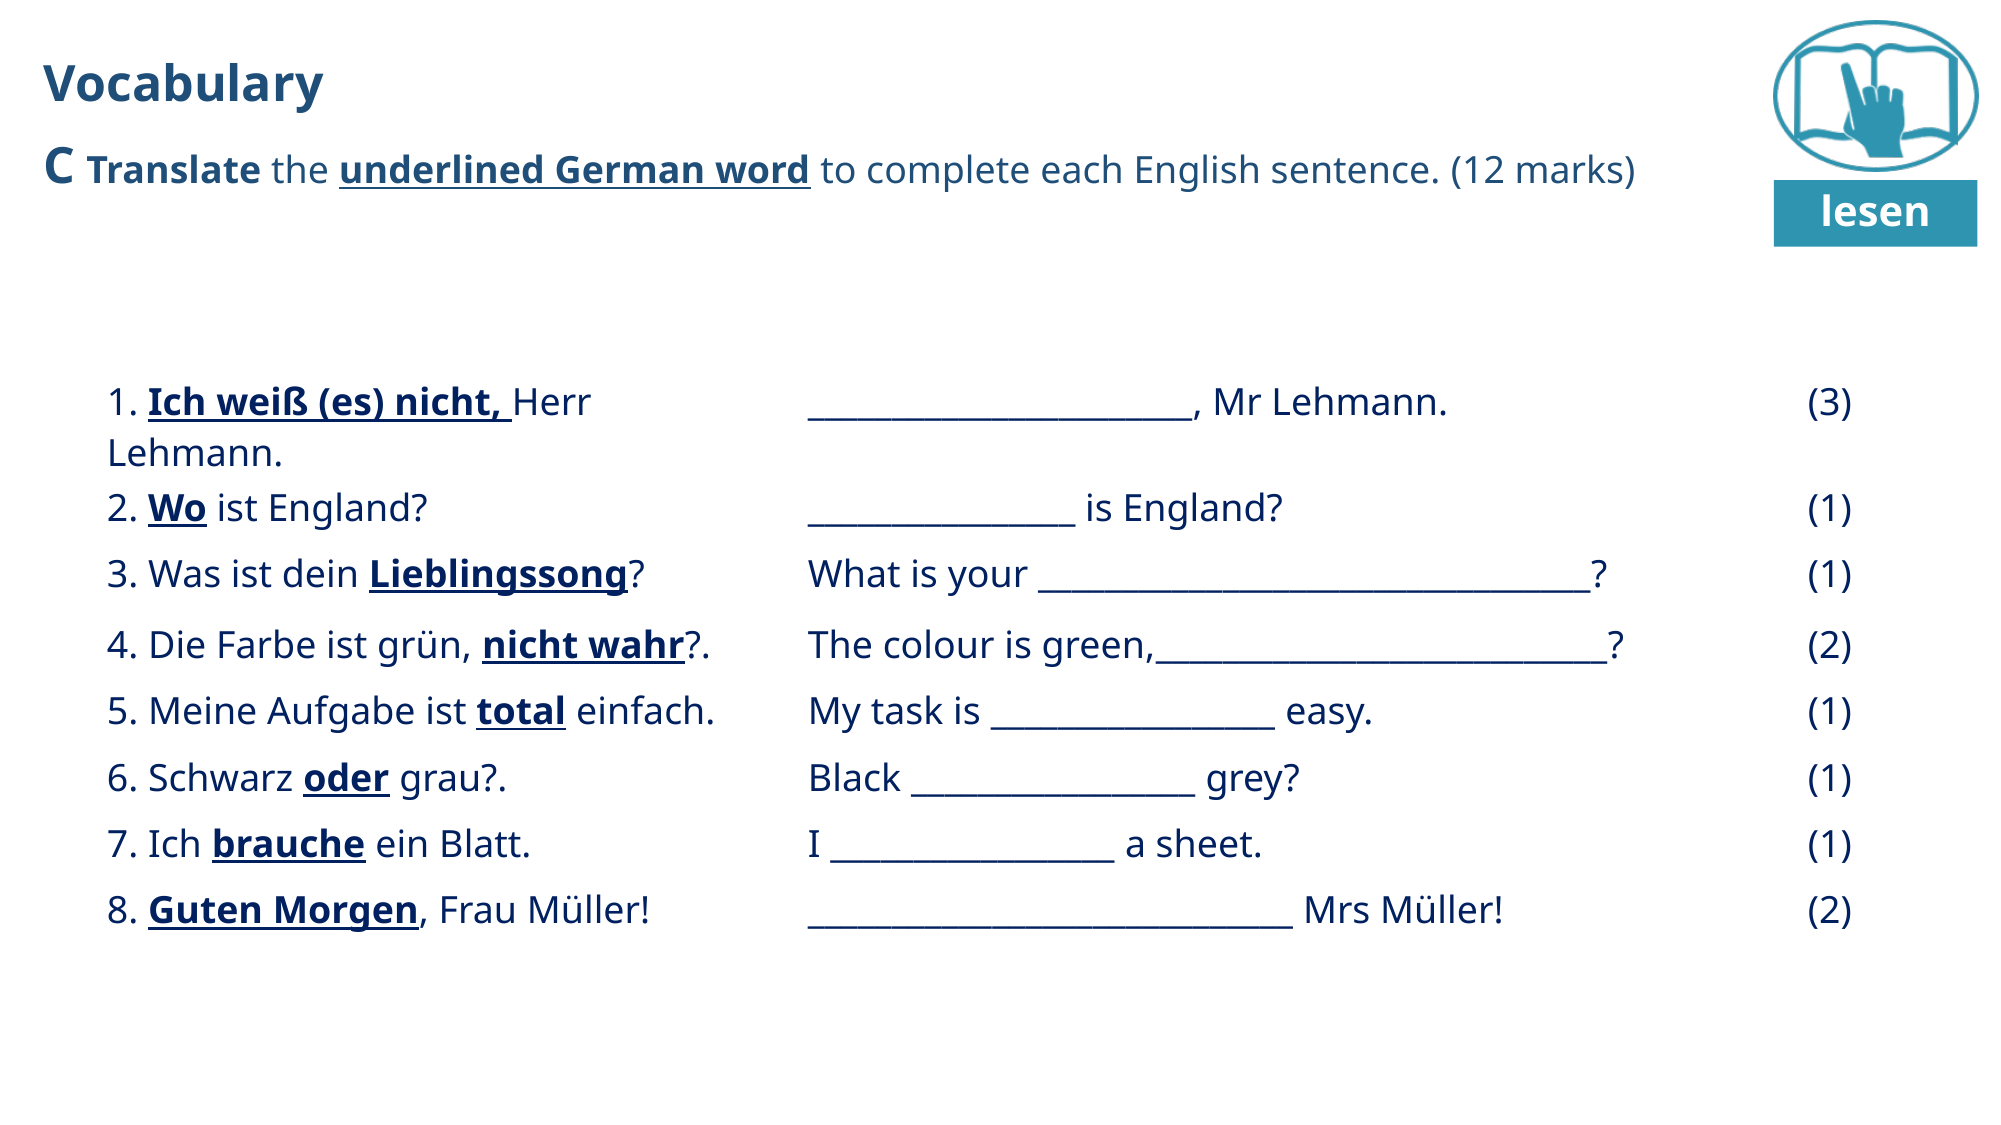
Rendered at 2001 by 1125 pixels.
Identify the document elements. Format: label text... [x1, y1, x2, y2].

table_cell What is your _________________________________? [793, 540, 1793, 611]
table_cell (1) [1793, 810, 1926, 876]
table_header (3) [1793, 368, 1926, 474]
table_cell 7. Ich brauche ein Blatt. [92, 810, 793, 876]
text_box Vocabulary [29, 39, 1773, 119]
table_cell (1) [1793, 474, 1926, 540]
table_cell _____________________________ Mrs Müller! [793, 876, 1793, 943]
table_cell 5. Meine Aufgabe ist total einfach. [92, 677, 793, 744]
table_cell Black _________________ grey? [793, 744, 1793, 810]
table_cell ________________ is England? [793, 474, 1793, 540]
table_cell (1) [1793, 540, 1926, 611]
picture [1773, 20, 1979, 172]
table_cell 4. Die Farbe ist grün, nicht wahr?. [92, 611, 793, 677]
table_cell My task is _________________ easy. [793, 677, 1793, 744]
table_header _______________________, Mr Lehmann. [793, 368, 1793, 474]
table_cell 6. Schwarz oder grau?. [92, 744, 793, 810]
table_cell (2) [1793, 876, 1926, 943]
table_cell I _________________ a sheet. [793, 810, 1793, 876]
table_cell (2) [1793, 611, 1926, 677]
text_box lesen [1773, 180, 1978, 247]
table_header 1. Ich weiß (es) nicht, Herr Lehmann. [92, 368, 793, 474]
table_cell The colour is green,___________________________? [793, 611, 1793, 677]
text_box C Translate the underlined German word to complete each English sentence. (12 marks) [29, 121, 1820, 201]
table_cell (1) [1793, 744, 1926, 810]
table_cell 3. Was ist dein Lieblingssong? [92, 540, 793, 611]
table_cell 8. Guten Morgen, Frau Müller! [92, 876, 793, 943]
table_cell (1) [1793, 677, 1926, 744]
table_cell 2. Wo ist England? [92, 474, 793, 540]
